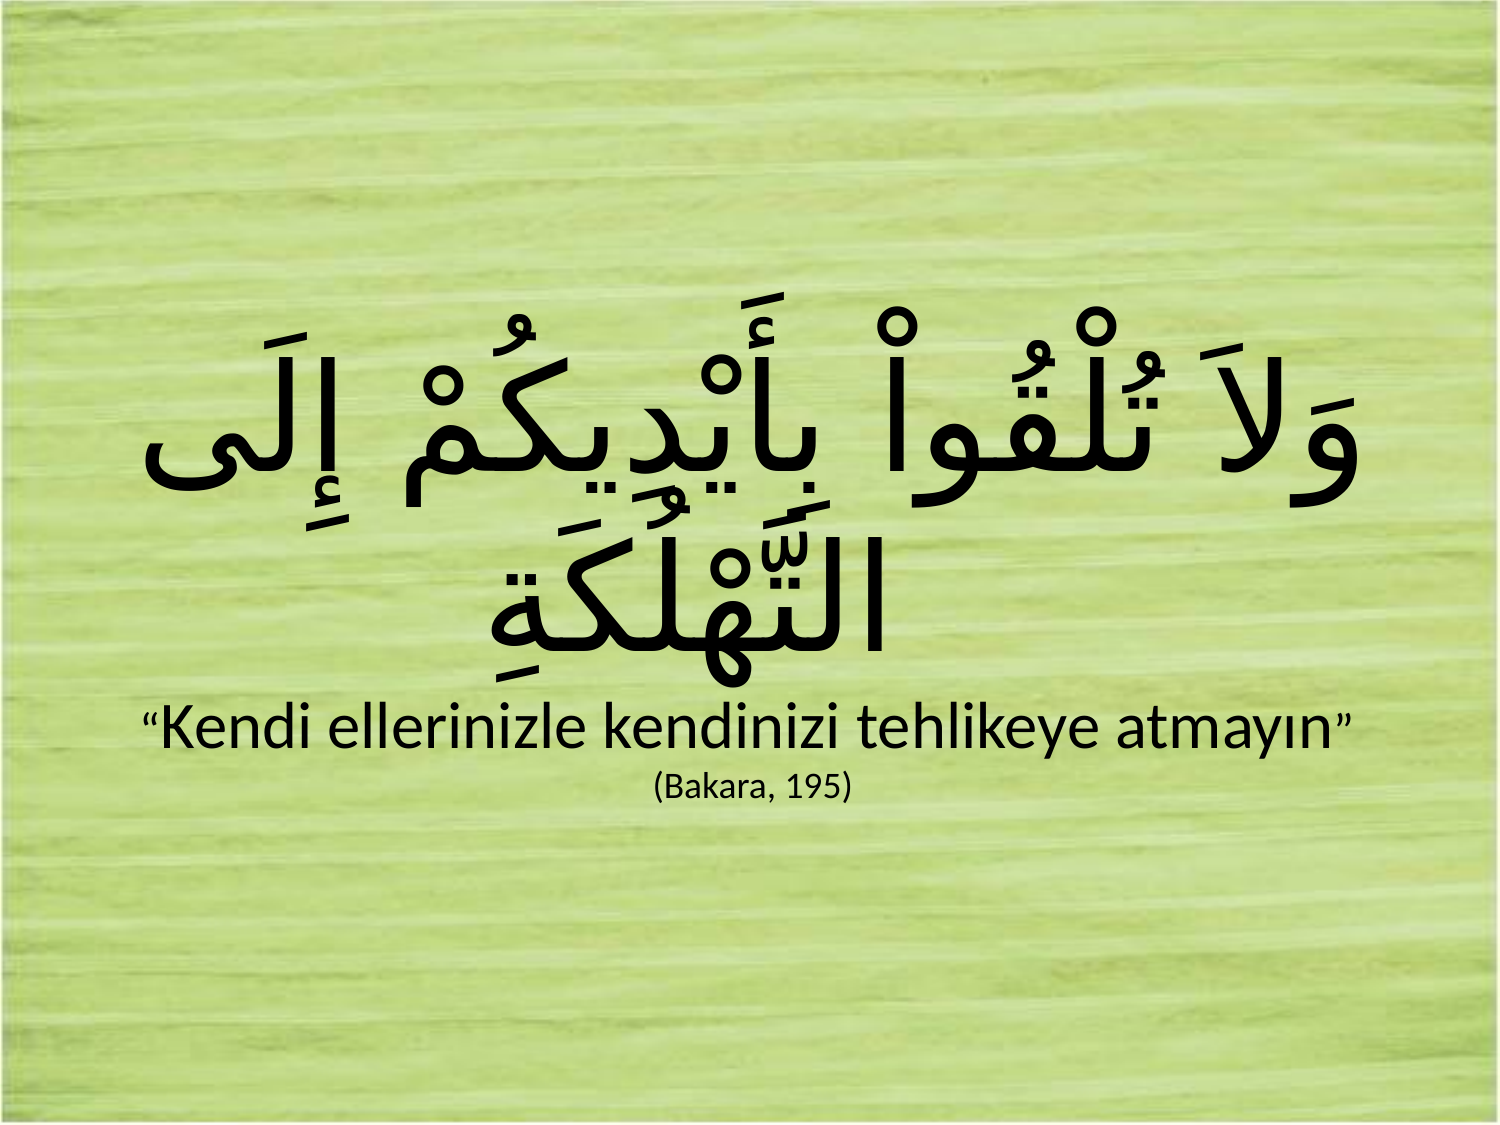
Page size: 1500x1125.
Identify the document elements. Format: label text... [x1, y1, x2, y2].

text_box وَلاَ تُلْقُواْ بِأَيْدِيكُمْ إِلَى التَّهْلُكَةِ “Kendi ellerinizle kendinizi tehlikeye atmayın” (Bakara, 195) [57, 79, 1449, 1049]
picture [0, 0, 1500, 1125]
